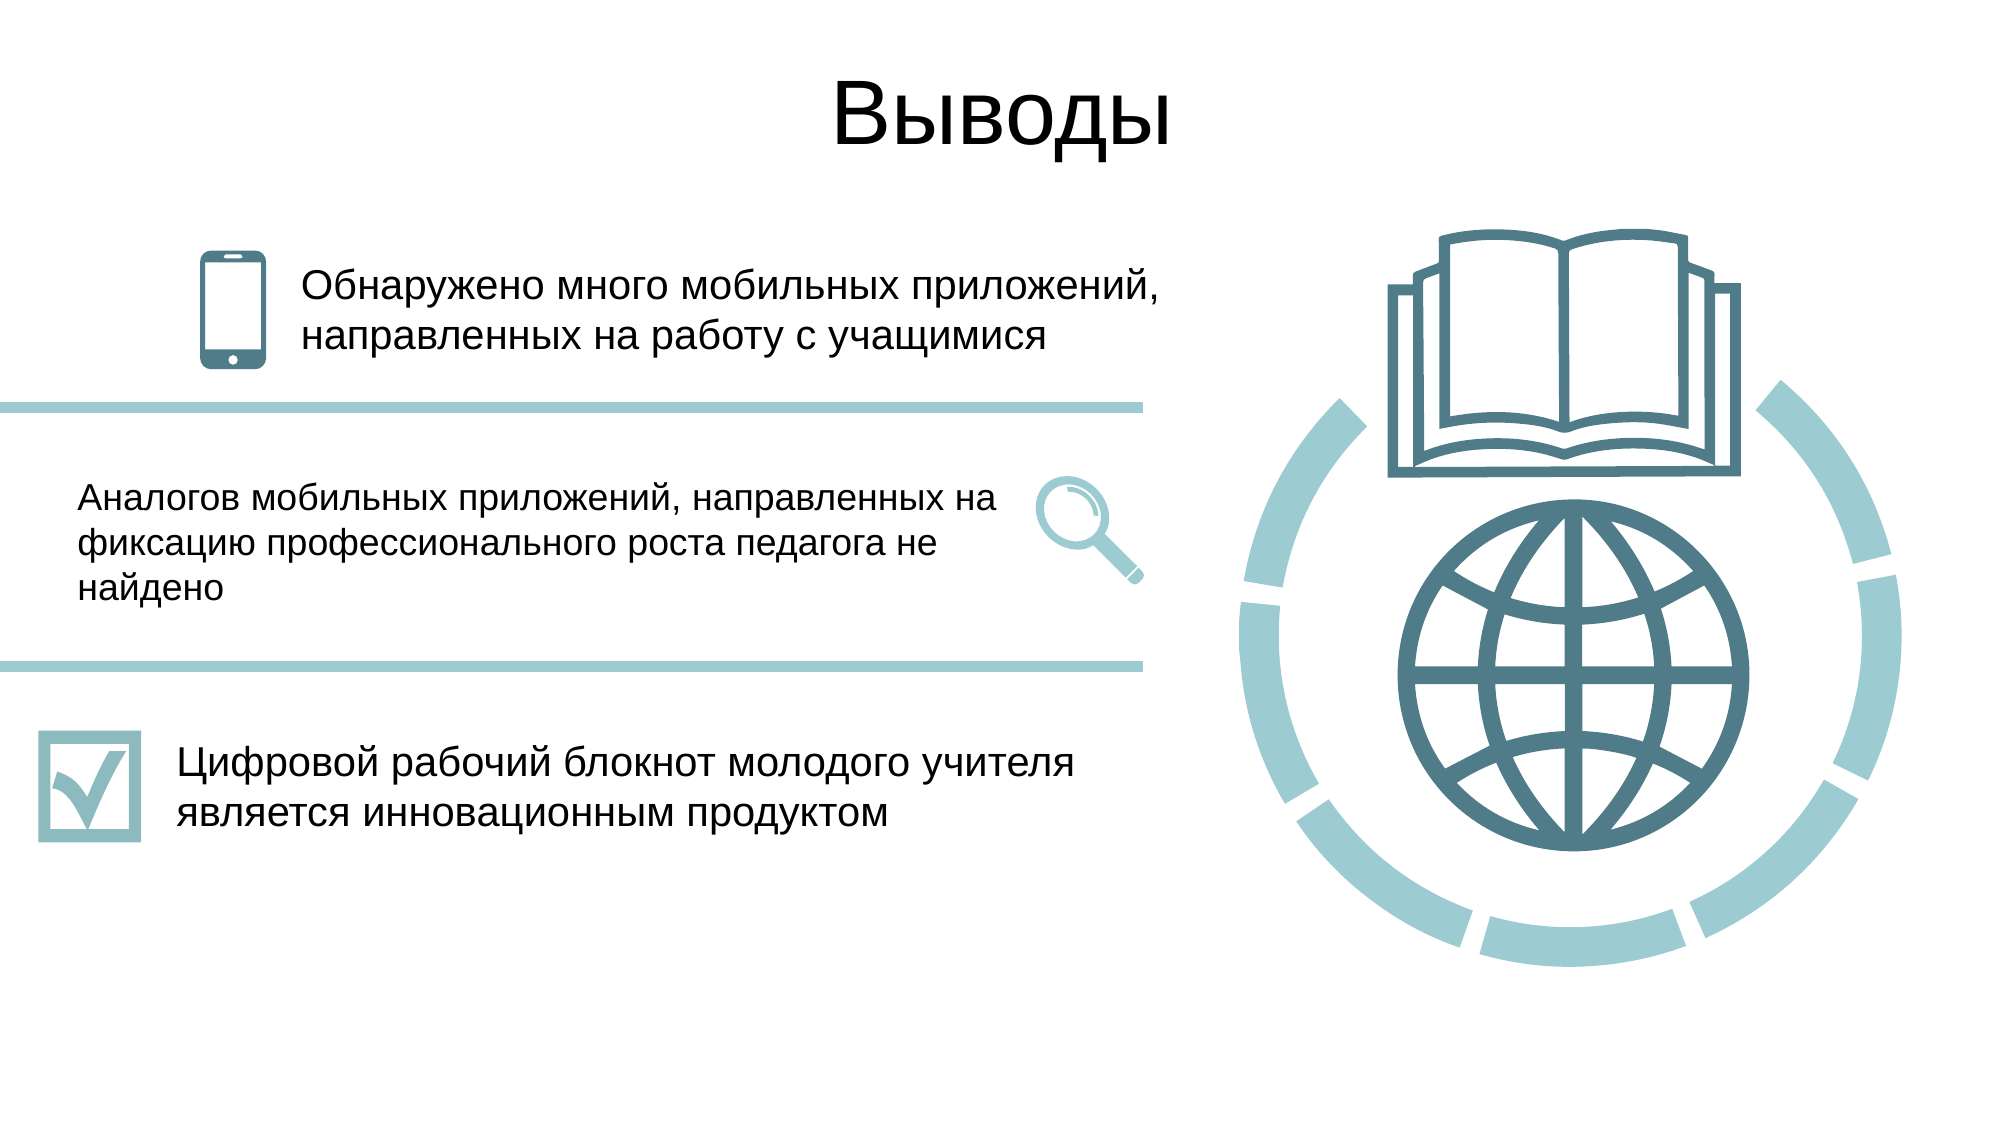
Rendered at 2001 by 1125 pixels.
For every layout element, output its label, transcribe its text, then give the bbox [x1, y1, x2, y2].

text_box Аналогов мобильных приложений, направленных на фиксацию профессионального роста педагога не найдено [62, 465, 1063, 616]
text_box [37, 730, 142, 843]
text_box Обнаружено много мобильных приложений, направленных на работу с учащимися [286, 250, 1239, 366]
text_box Цифровой рабочий блокнот молодого учителя является инновационным продуктом [161, 727, 1135, 843]
text_box [199, 249, 268, 371]
list Выводы [53, 55, 1952, 175]
text_box [0, 402, 1143, 413]
text_box [1034, 475, 1146, 586]
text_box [1239, 228, 1902, 967]
text_box [0, 661, 1143, 672]
